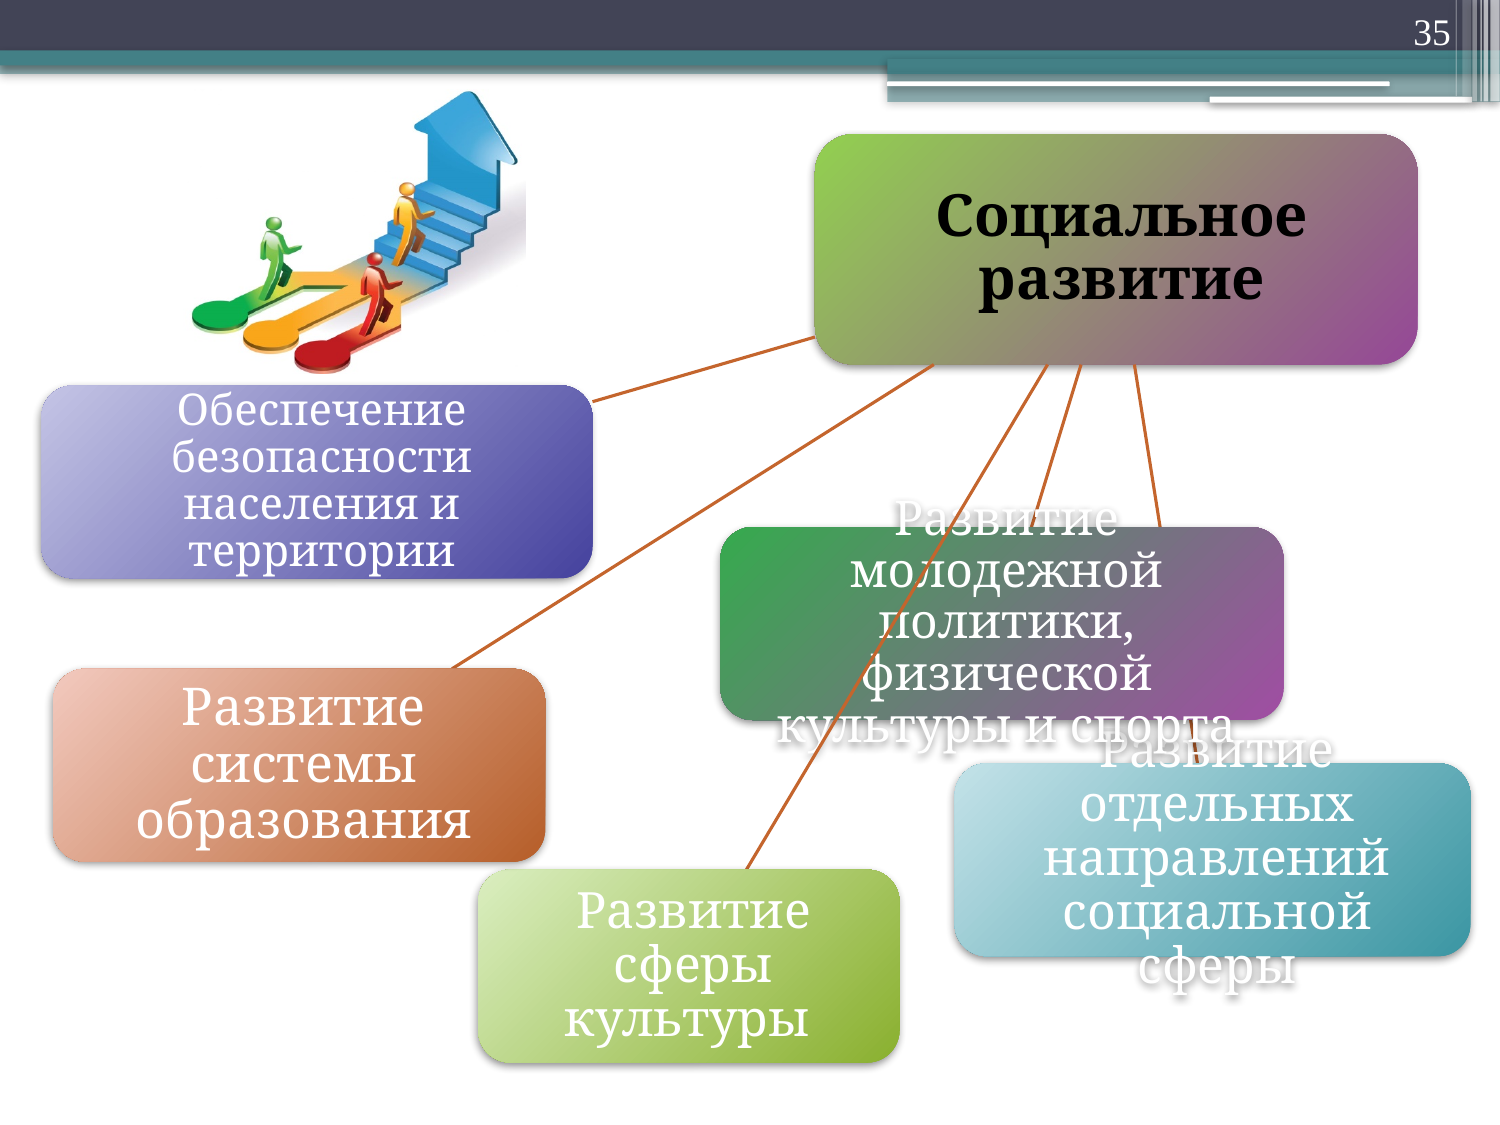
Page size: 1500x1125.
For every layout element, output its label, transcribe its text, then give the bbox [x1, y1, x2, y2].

picture [182, 89, 526, 374]
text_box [21, 133, 1471, 1095]
slide_number 35 [1340, 0, 1466, 61]
